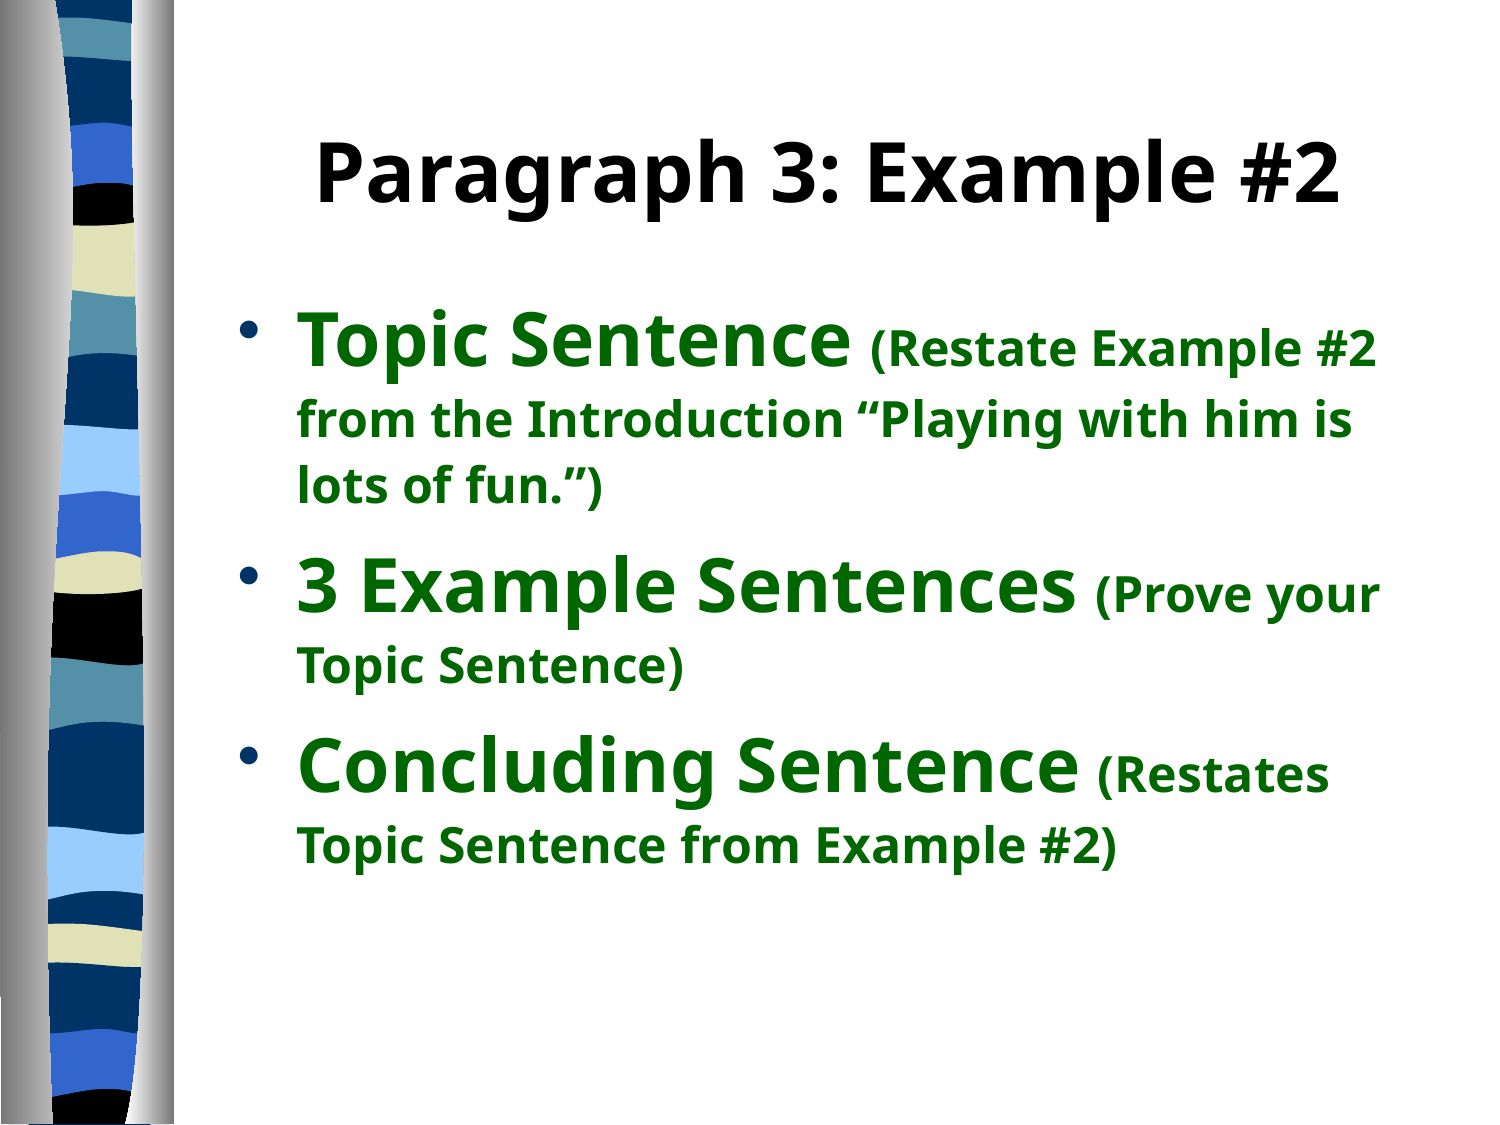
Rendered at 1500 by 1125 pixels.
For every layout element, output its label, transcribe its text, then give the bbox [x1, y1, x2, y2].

list Topic Sentence (Restate Example #2 from the Introduction “Playing with him is lots of fun.”) 3 Example Sentences (Prove your Topic Sentence) Concluding Sentence (Restates Topic Sentence from Example #2) [224, 274, 1413, 1013]
title Paragraph 3: Example #2 [174, 87, 1481, 251]
